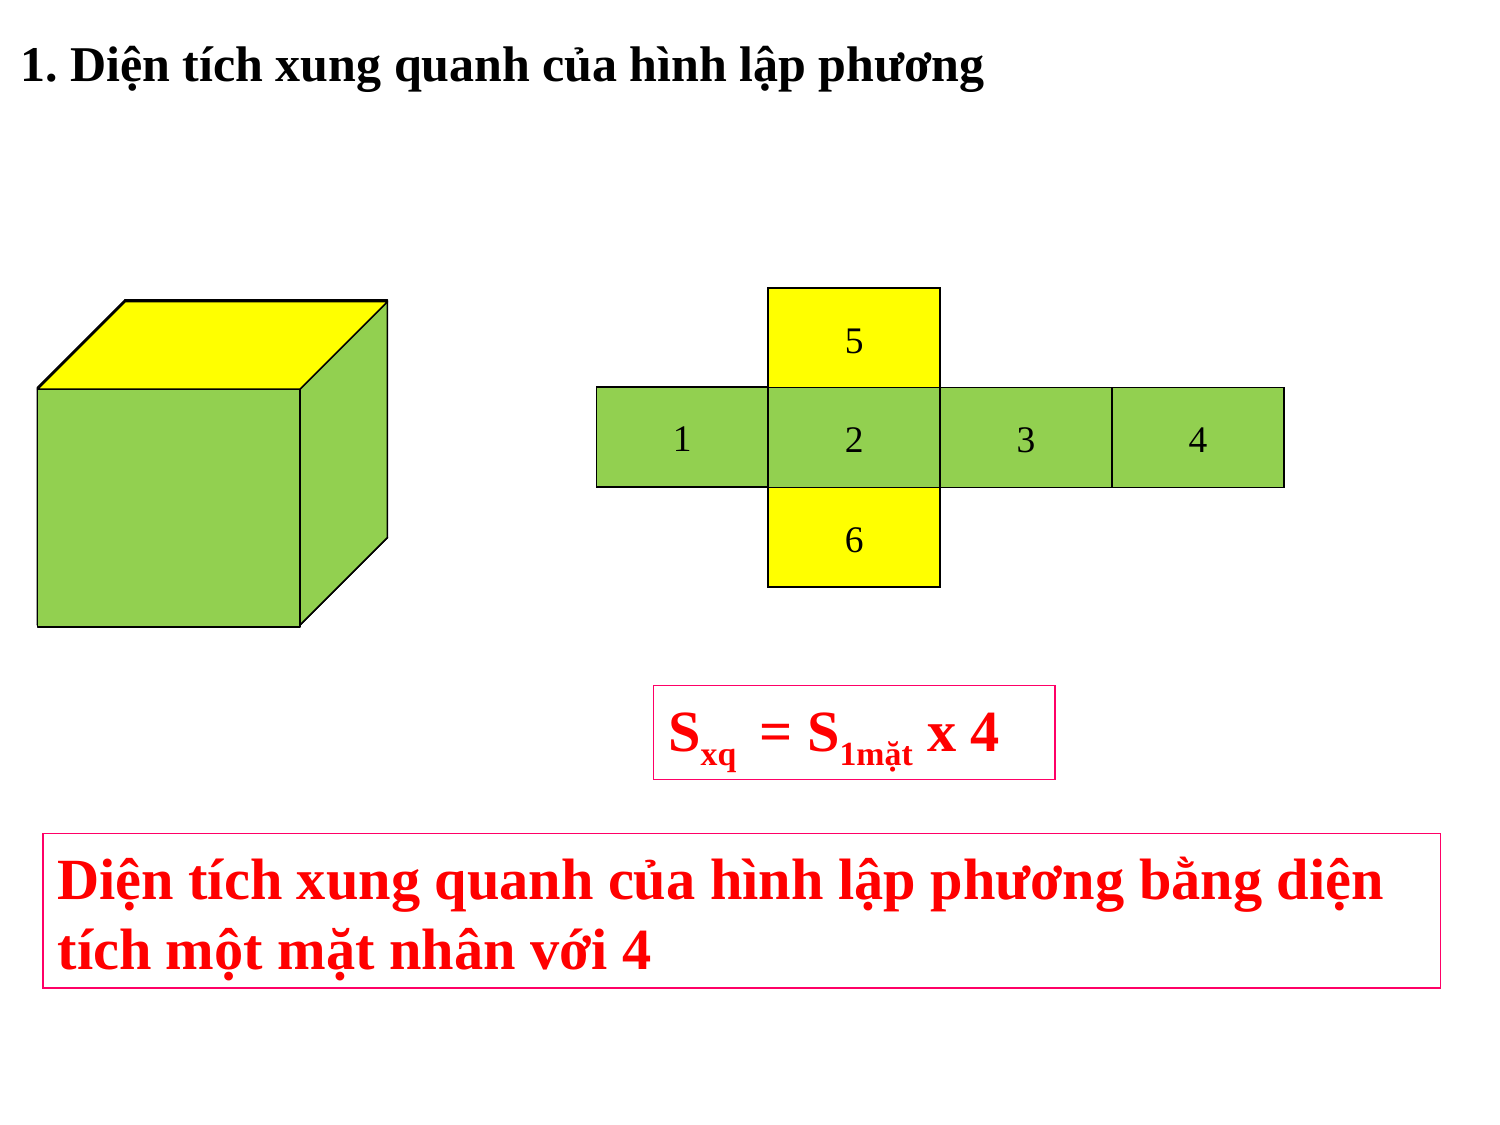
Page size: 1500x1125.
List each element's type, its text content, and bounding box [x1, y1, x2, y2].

text_box Diện tích xung quanh của hình lập phương bằng diện tích một mặt nhân với 4 [42, 833, 1441, 989]
text_box [37, 301, 388, 390]
text_box [301, 303, 388, 624]
text_box [37, 390, 301, 627]
text_box Sxq = S1mặt x 4 [653, 685, 1056, 780]
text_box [596, 287, 1285, 588]
text_box 1. Diện tích xung quanh của hình lập phương [5, 24, 1356, 99]
